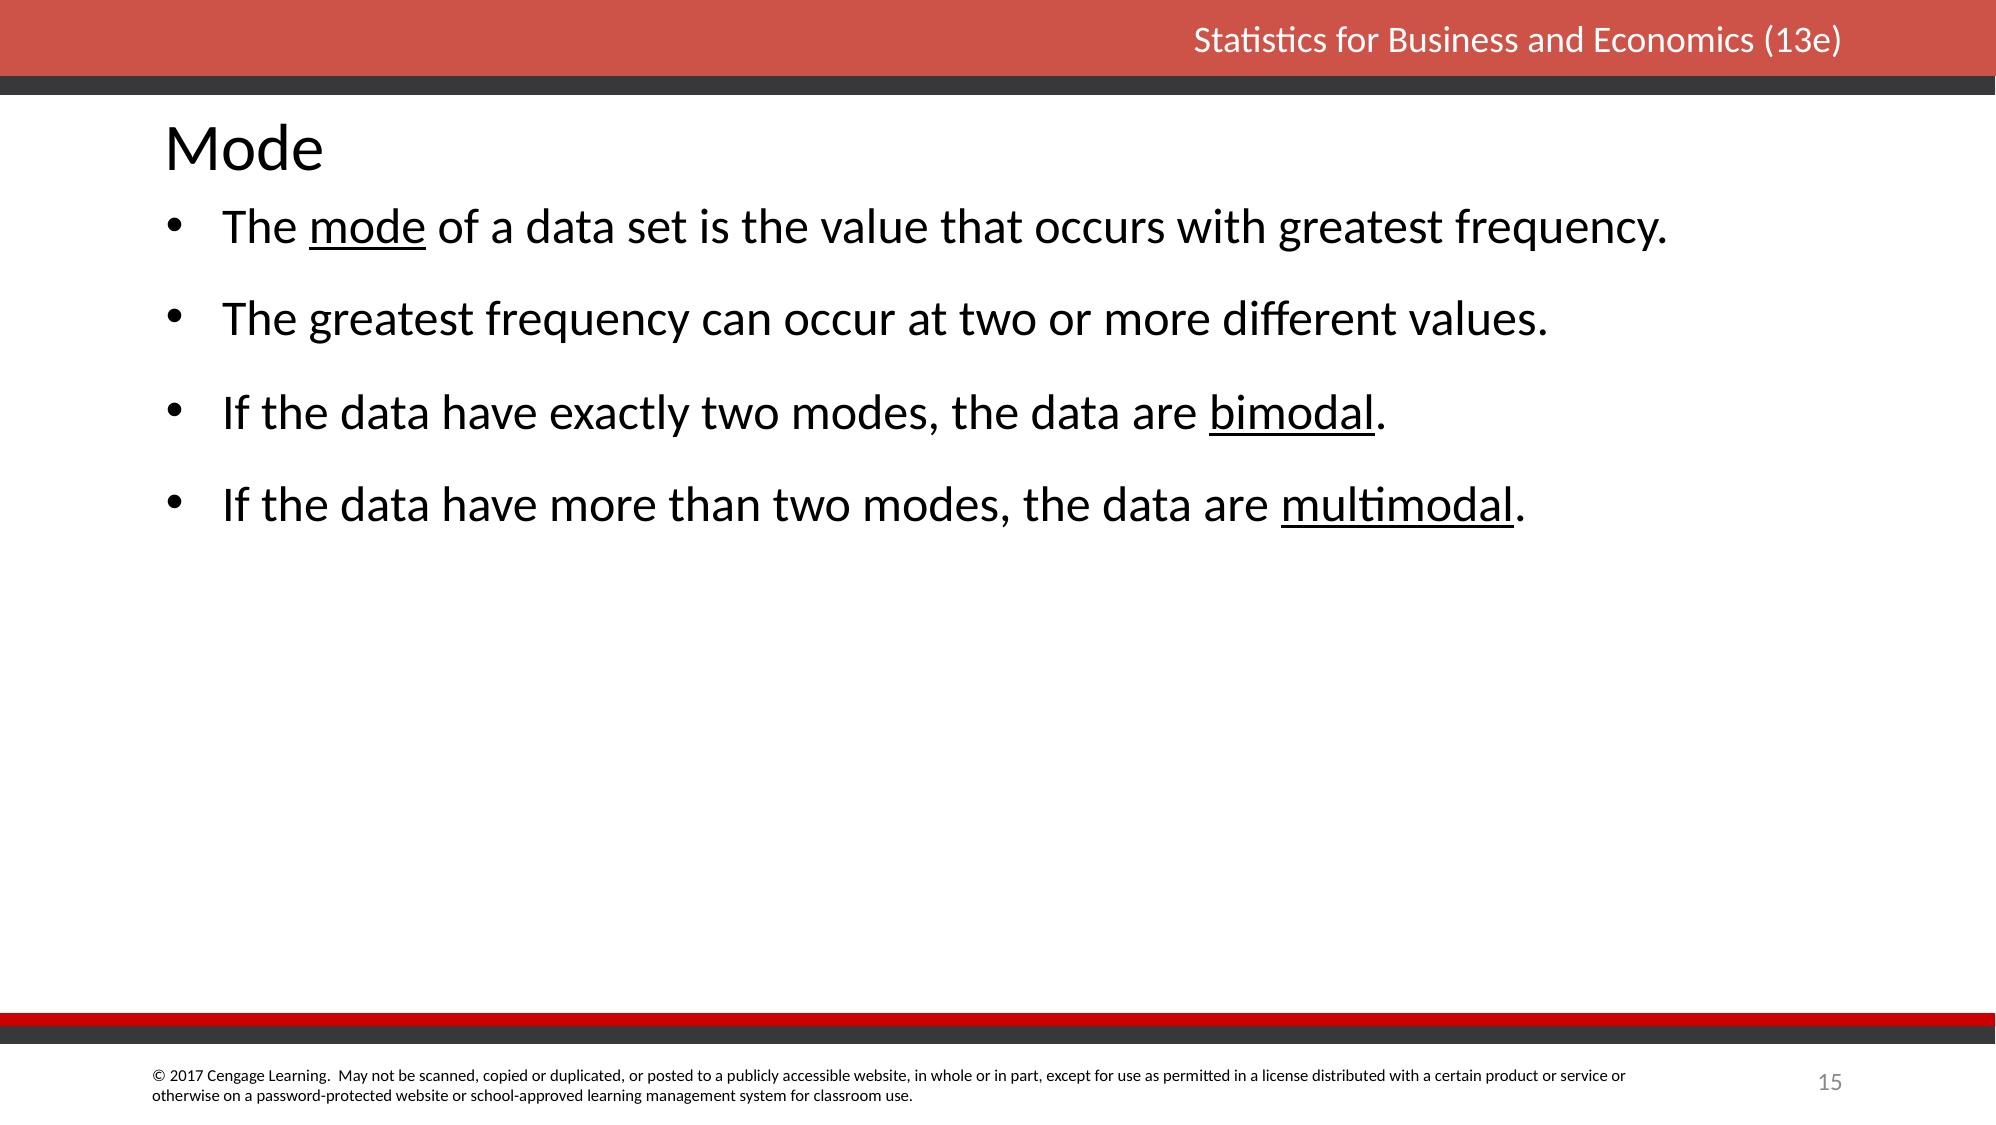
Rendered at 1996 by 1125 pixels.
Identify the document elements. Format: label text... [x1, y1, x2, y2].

picture [0, 1027, 1996, 1044]
text_box The mode of a data set is the value that occurs with greatest frequency. [151, 166, 1839, 268]
text_box If the data have more than two modes, the data are multimodal. [151, 446, 1835, 557]
text_box If the data have exactly two modes, the data are bimodal. [151, 354, 1839, 464]
picture [0, 76, 1996, 95]
text_box The greatest frequency can occur at two or more different values. [151, 268, 1839, 354]
title Mode [149, 92, 1846, 207]
slide_number 15 [1755, 1057, 1858, 1103]
